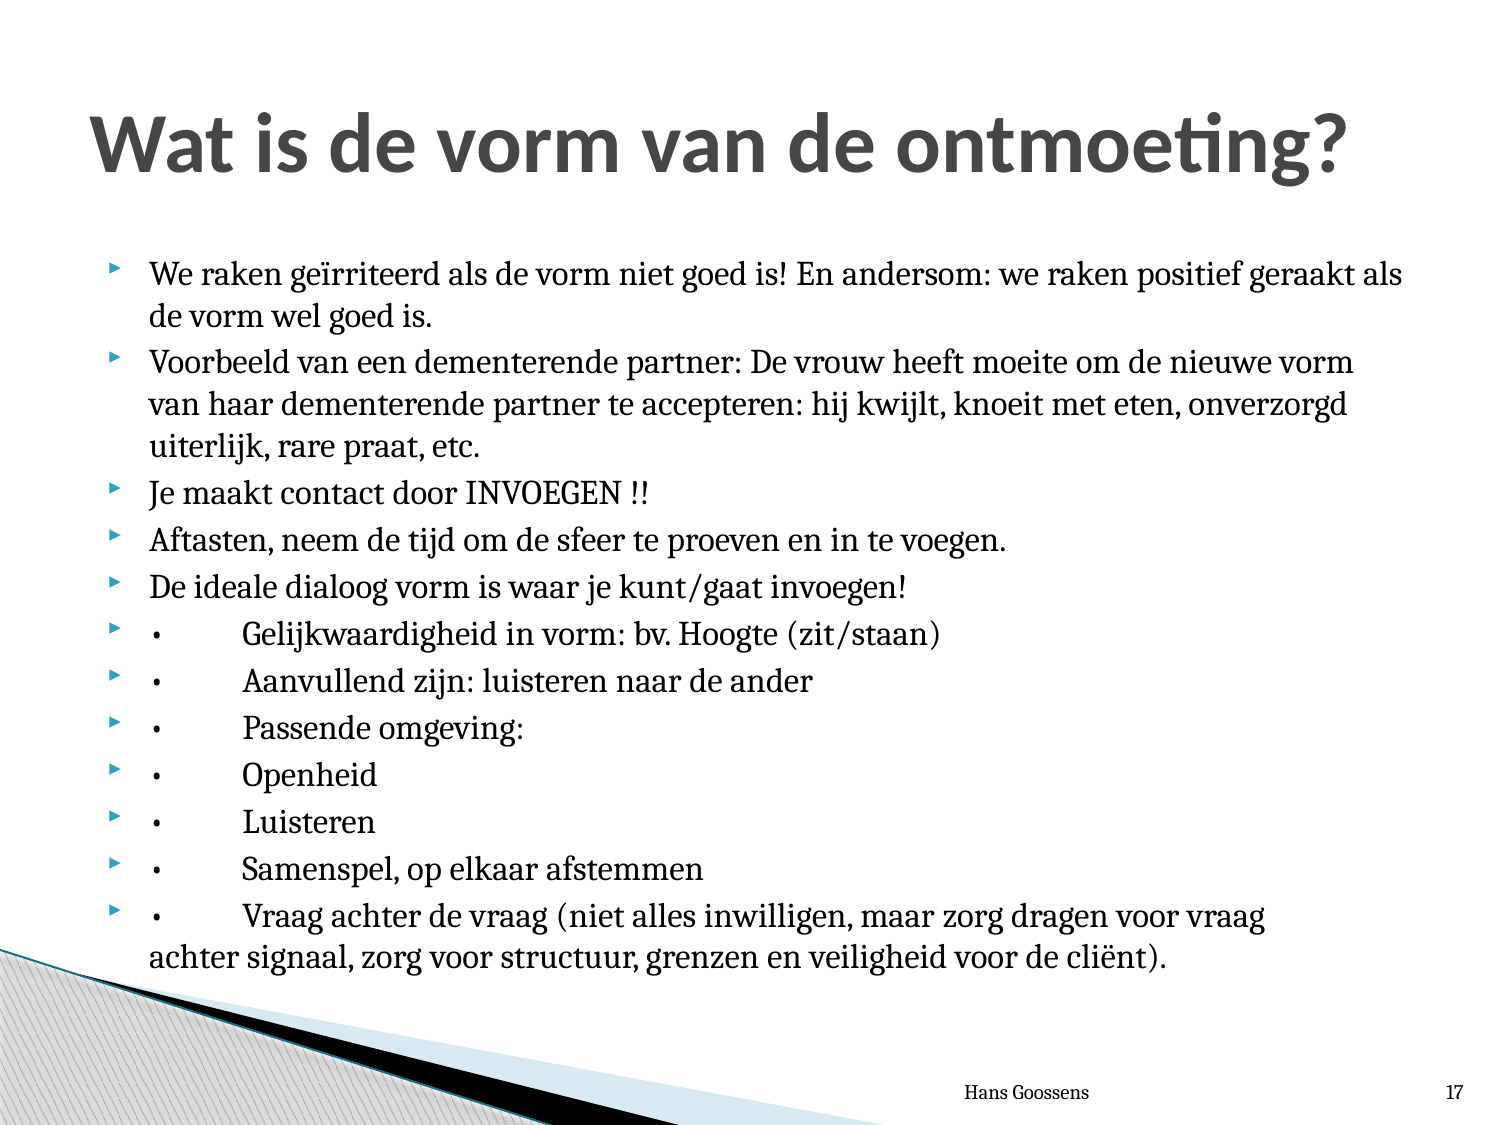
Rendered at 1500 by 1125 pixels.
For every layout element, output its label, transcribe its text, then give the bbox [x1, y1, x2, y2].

footer Hans Goossens [718, 1051, 1105, 1112]
slide_number 17 [1418, 1051, 1479, 1112]
title Wat is de vorm van de ontmoeting? [75, 45, 1425, 233]
list We raken geïrriteerd als de vorm niet goed is! En andersom: we raken positief geraakt als de vorm wel goed is. Voorbeeld van een dementerende partner: De vrouw heeft moeite om de nieuwe vorm van haar dementerende partner te accepteren: hij kwijlt, knoeit met eten, onverzorgd uiterlijk, rare praat, etc. Je maakt contact door INVOEGEN !! Aftasten, neem de tijd om de sfeer te proeven en in te voegen. De ideale dialoog vorm is waar je kunt/gaat invoegen! • Gelijkwaardigheid in vorm: bv. Hoogte (zit/staan) • Aanvullend zijn: luisteren naar de ander • Passende omgeving: • Openheid • Luisteren • Samenspel, op elkaar afstemmen • Vraag achter de vraag (niet alles inwilligen, maar zorg dragen voor vraag achter signaal, zorg voor structuur, grenzen en veiligheid voor de cliënt). [75, 243, 1425, 986]
